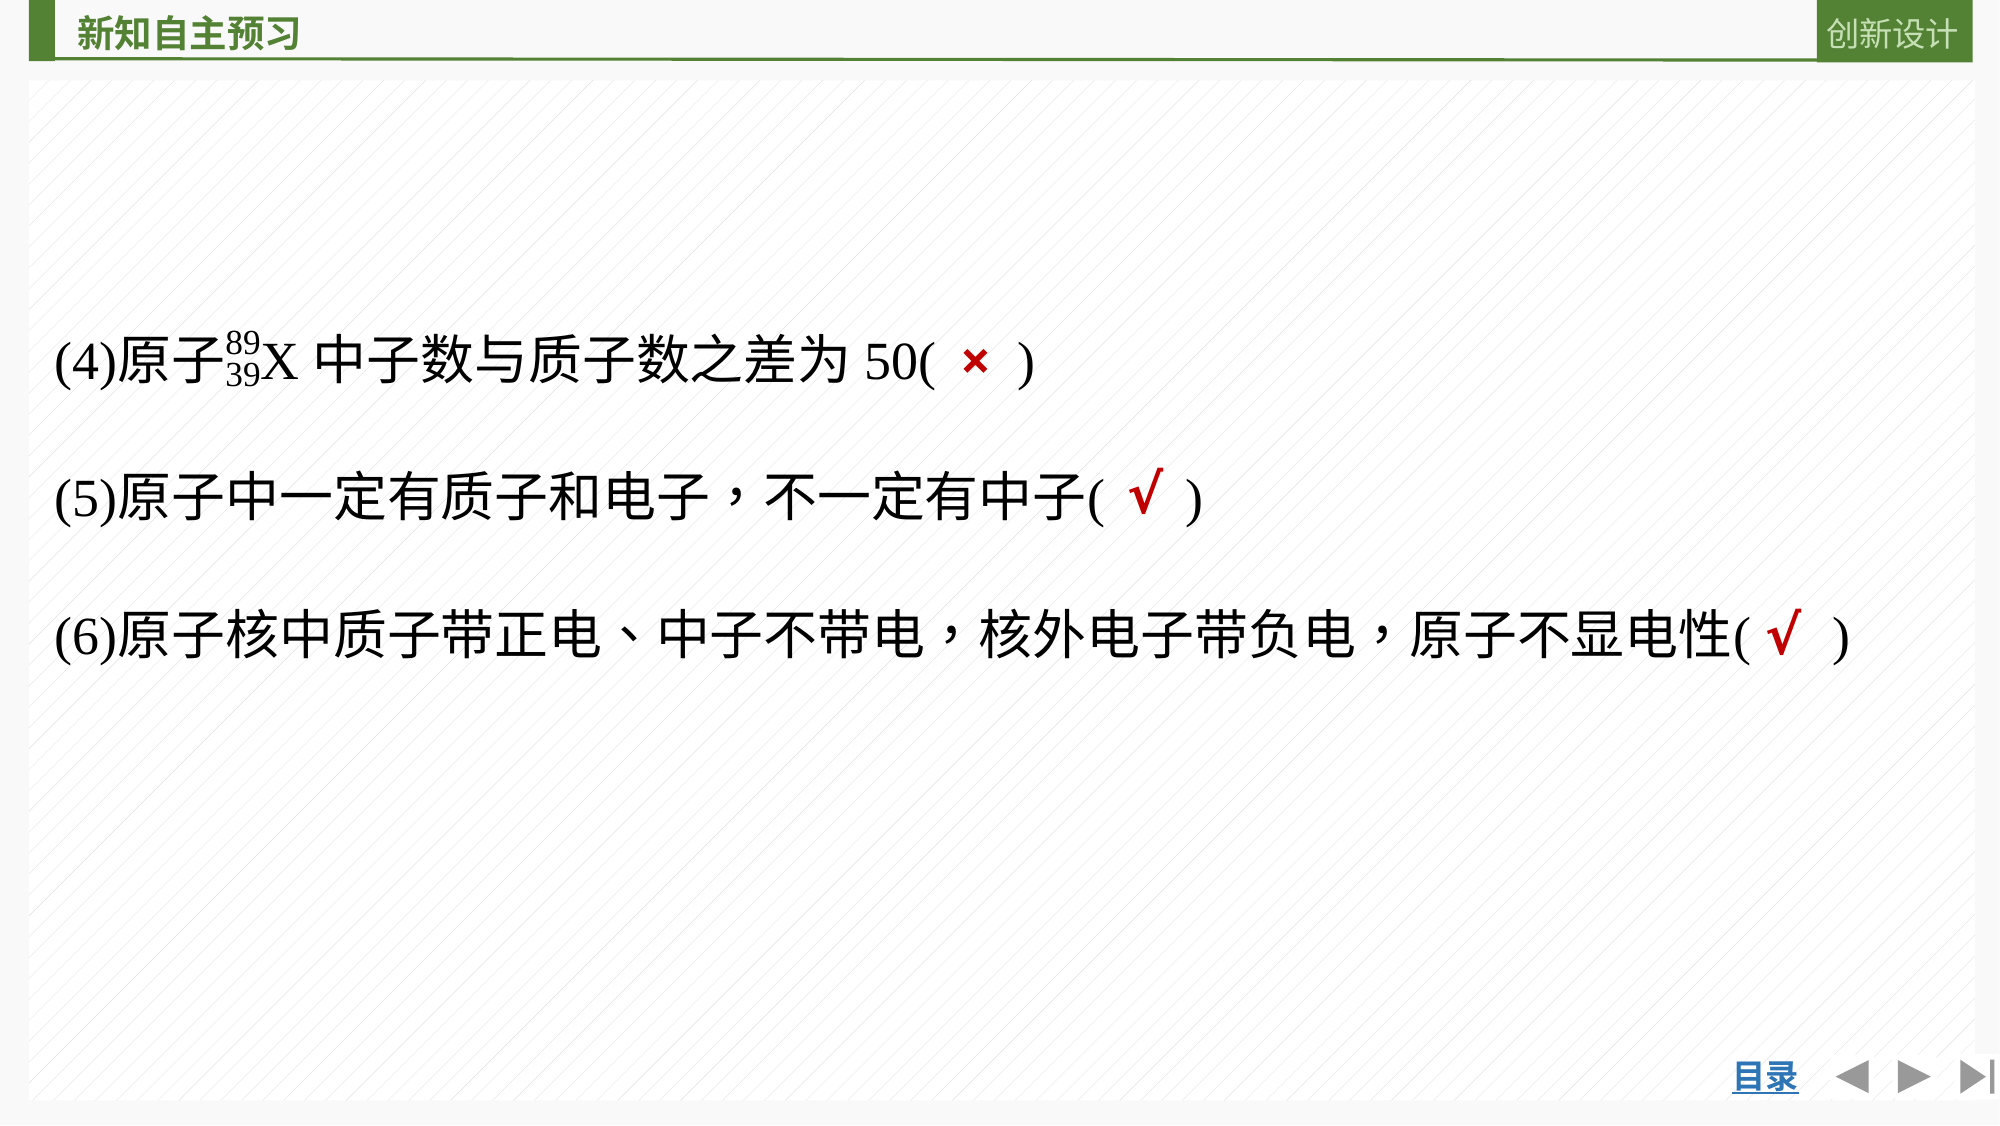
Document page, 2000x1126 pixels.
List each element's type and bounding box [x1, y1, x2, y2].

text_box [54, 311, 1928, 726]
